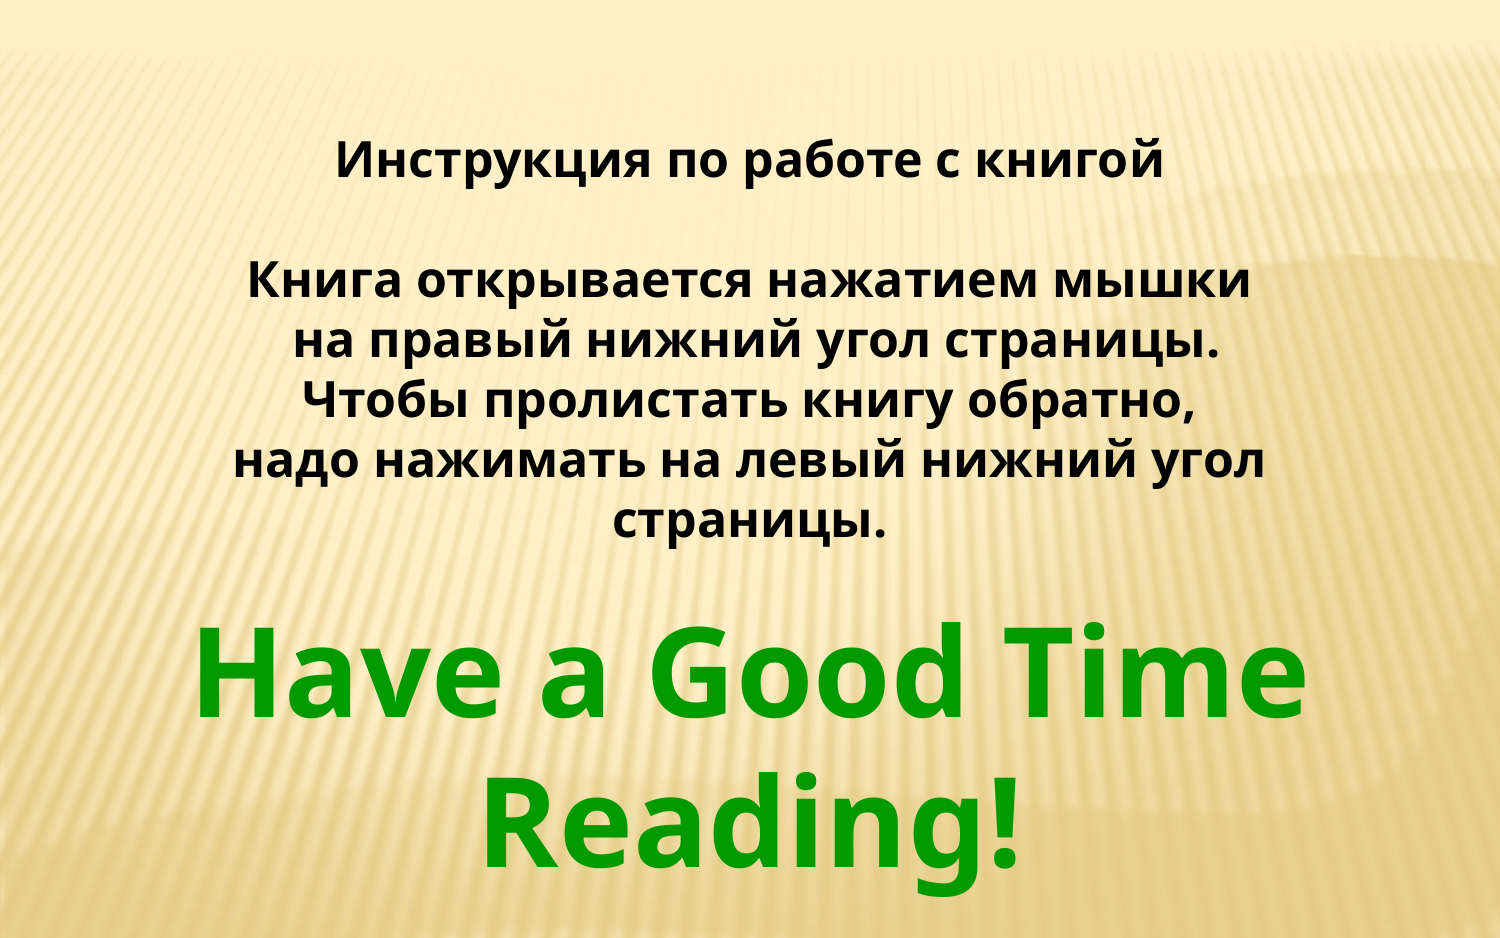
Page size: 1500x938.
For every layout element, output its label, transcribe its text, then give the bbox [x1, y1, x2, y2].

text_box Инструкция по работе с книгой Книга открывается нажатием мышки на правый нижний угол страницы. Чтобы пролистать книгу обратно, надо нажимать на левый нижний угол страницы. Have a Good Time Reading! [100, 0, 1400, 900]
